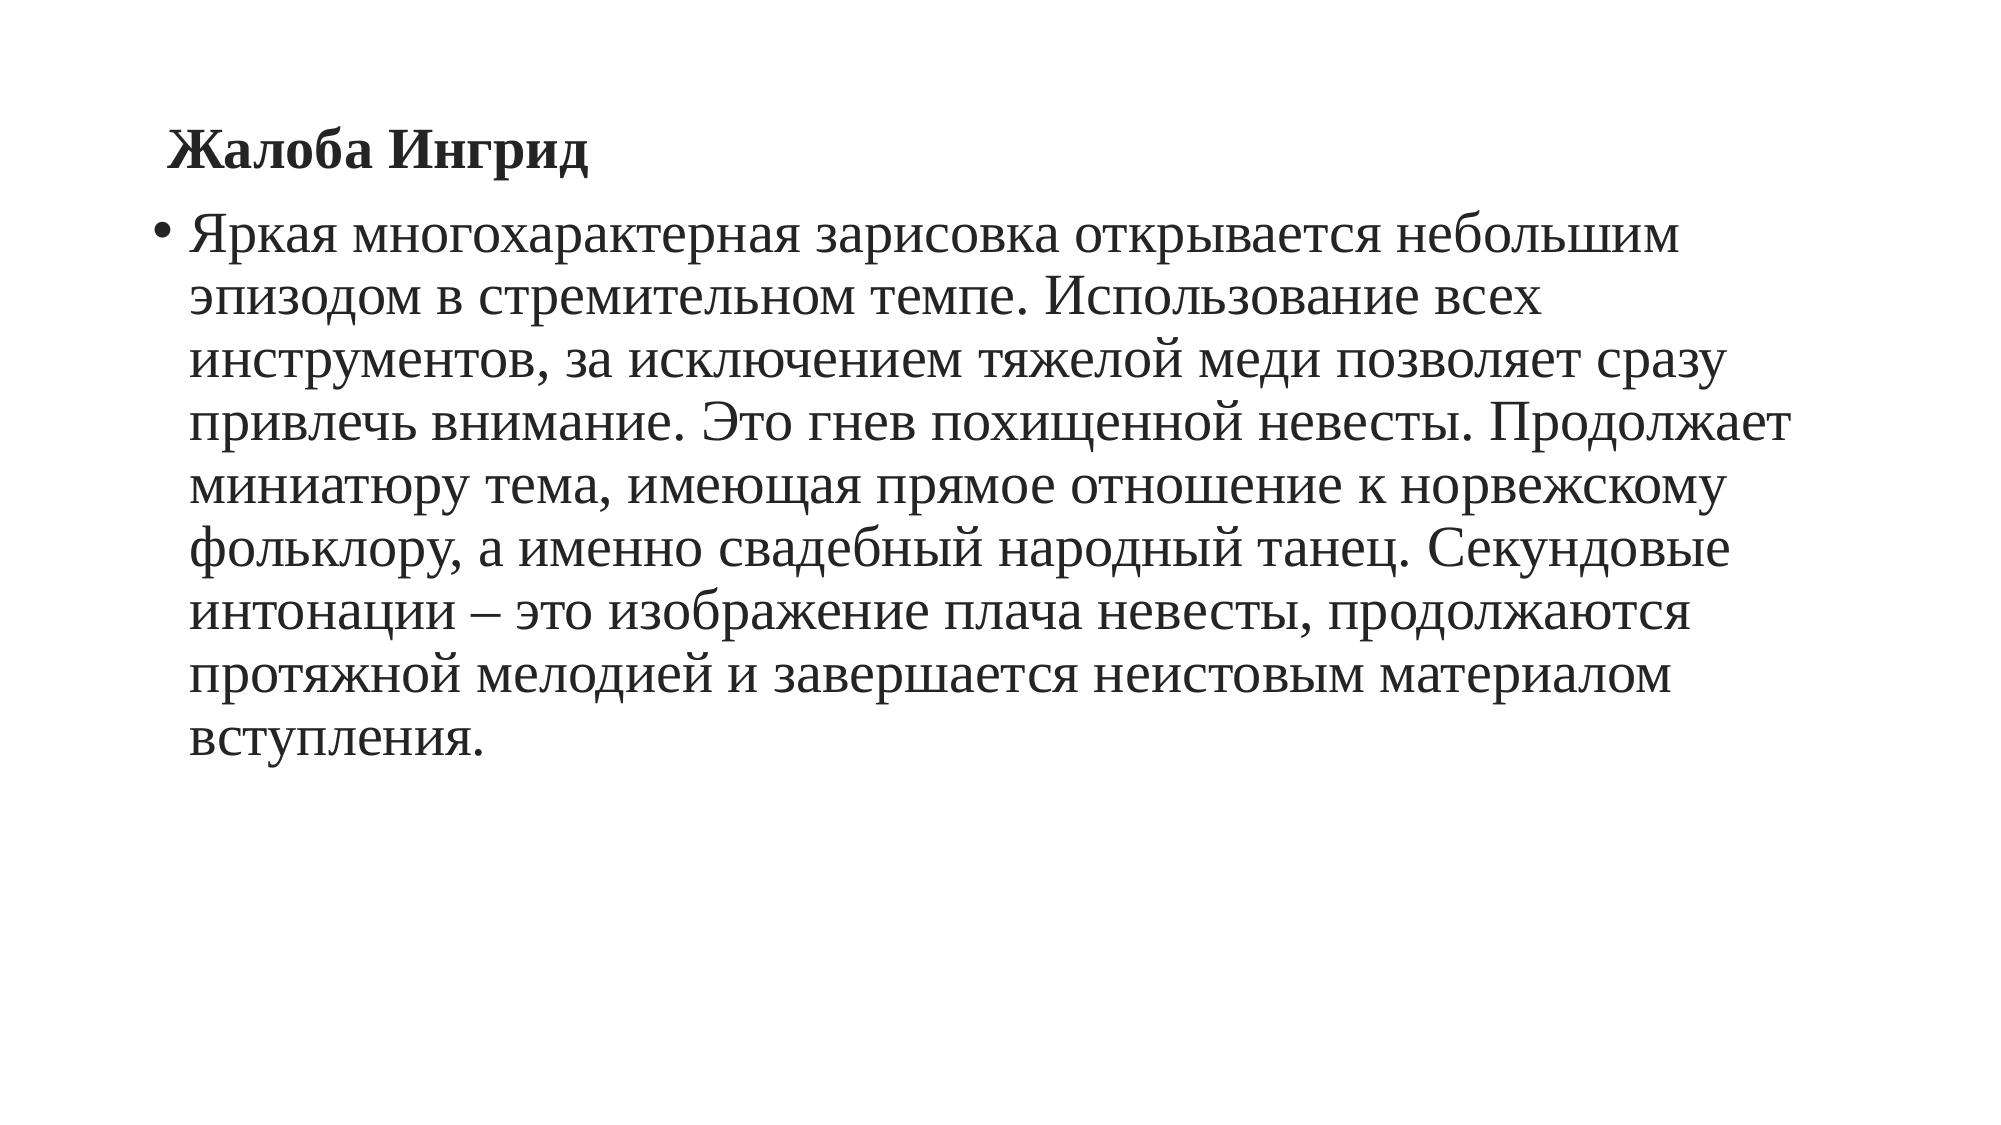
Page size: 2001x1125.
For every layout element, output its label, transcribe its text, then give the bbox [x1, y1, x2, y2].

list Жалоба Ингрид Яркая многохарактерная зарисовка открывается небольшим эпизодом в стремительном темпе. Использование всех инструментов, за исключением тяжелой меди позволяет сразу привлечь внимание. Это гнев похищенной невесты. Продолжает миниатюру тема, имеющая прямое отношение к норвежскому фольклору, а именно свадебный народный танец. Секундовые интонации – это изображение плача невесты, продолжаются протяжной мелодией и завершается неистовым материалом вступления. [137, 110, 1863, 1014]
